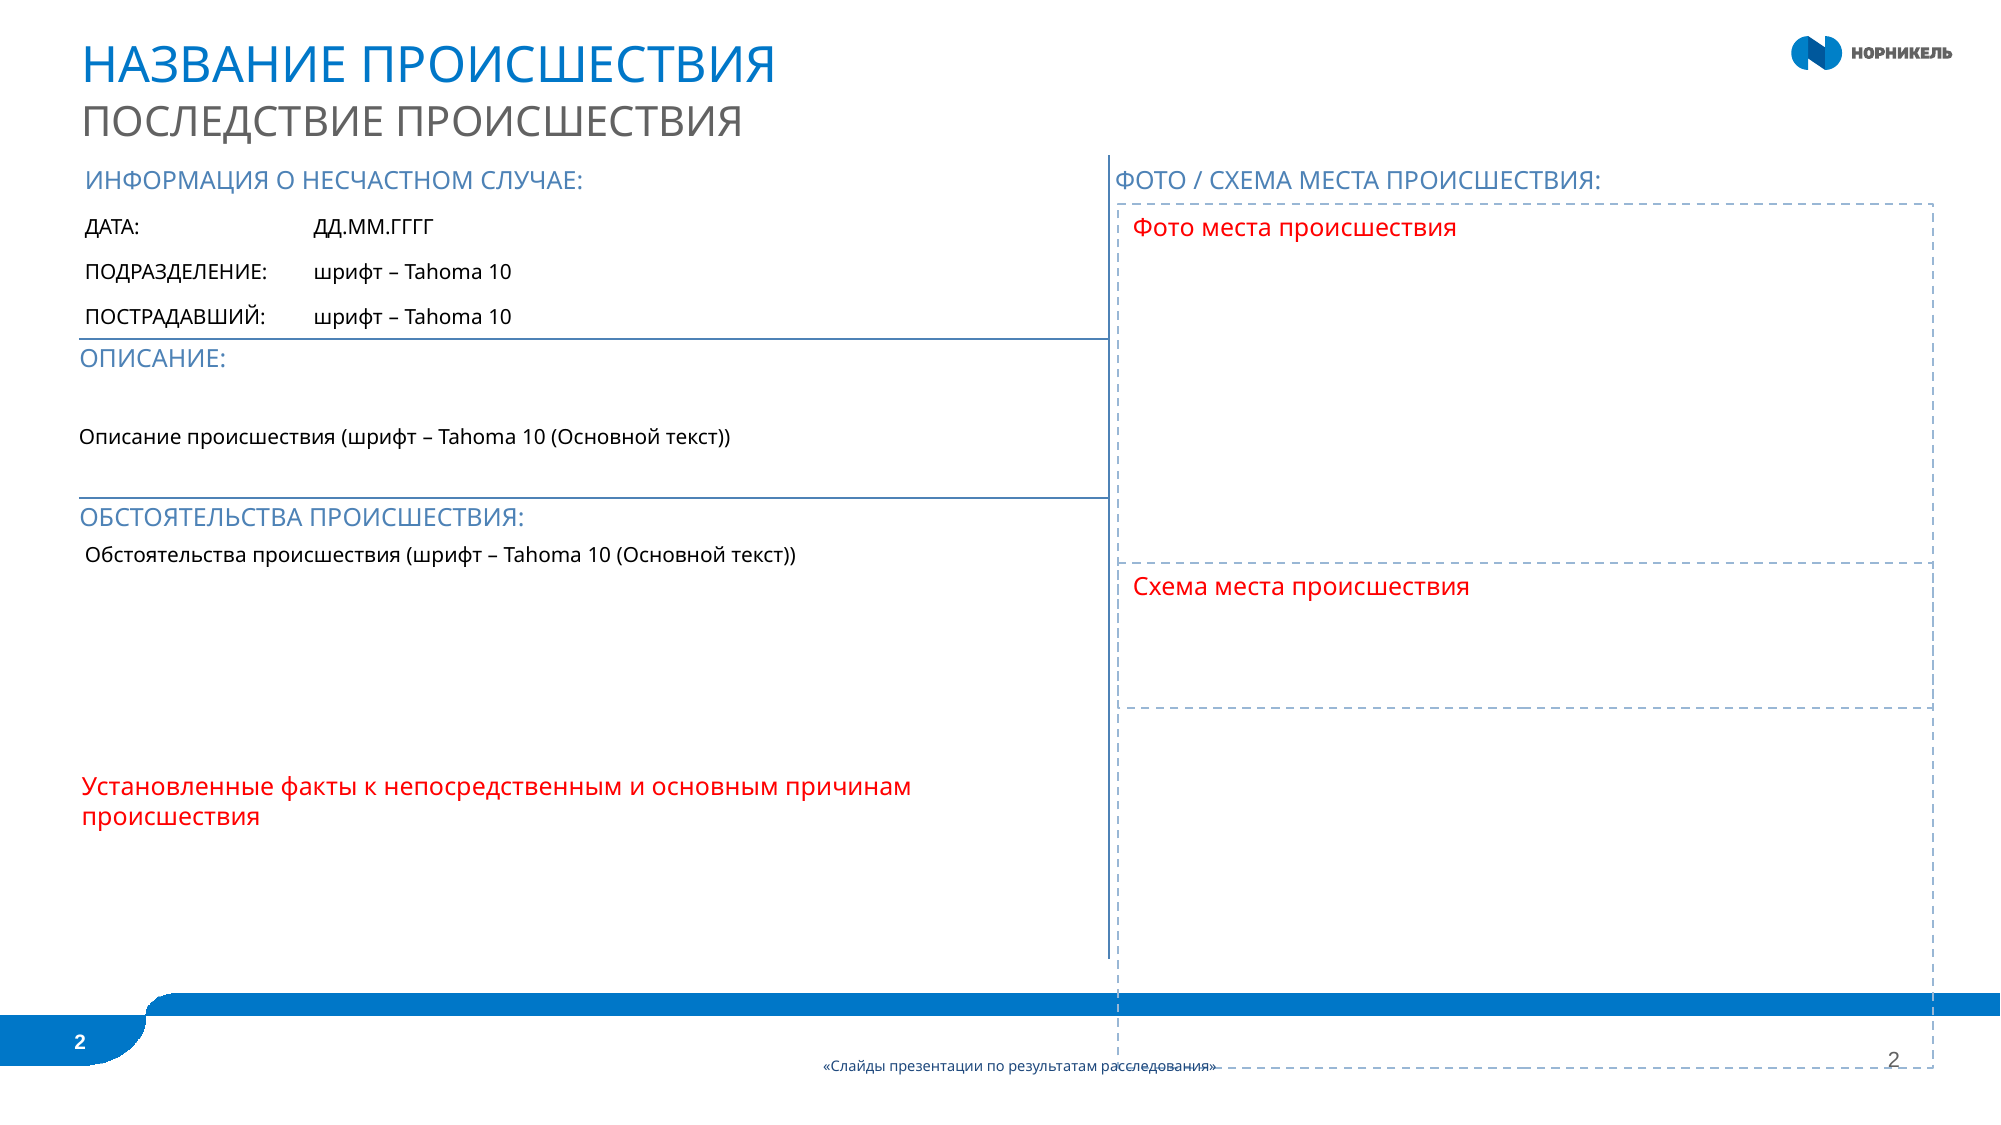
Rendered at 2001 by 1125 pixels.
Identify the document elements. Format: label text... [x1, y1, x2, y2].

table_cell ОПИСАНИЕ: [79, 340, 1108, 375]
table_cell Обстоятельства происшествия (шрифт – Tahoma 10 (Основной текст)) [79, 534, 1108, 959]
text_box «Слайды презентации по результатам расследования» [520, 1049, 1520, 1082]
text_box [1790, 35, 1953, 71]
text_box ПОСЛЕДСТВИЕ ПРОИСШЕСТВИЯ [81, 100, 1573, 146]
text_box Фото места происшествия [1118, 203, 1933, 563]
text_box НАЗВАНИЕ ПРОИСШЕСТВИЯ [81, 39, 1573, 94]
slide_number 2 [1872, 1038, 1993, 1098]
table_cell ДД.ММ.ГГГГ [308, 204, 1108, 249]
table_cell Описание происшествия (шрифт – Tahoma 10 (Основной текст)) [79, 375, 1108, 497]
table_cell шрифт – Tahoma 10 [308, 249, 1108, 294]
table_cell шрифт – Tahoma 10 [308, 294, 1108, 338]
table_cell ПОДРАЗДЕЛЕНИЕ: [79, 249, 308, 294]
table_cell ДАТА: [79, 204, 308, 249]
table_header ИНФОРМАЦИЯ О НЕСЧАСТНОМ СЛУЧАЕ: [79, 155, 1108, 204]
text_box Установленные факты к непосредственным и основным причинам происшествия [66, 763, 1067, 838]
table_cell ПОСТРАДАВШИЙ: [79, 294, 308, 338]
table_cell ОБСТОЯТЕЛЬСТВА ПРОИСШЕСТВИЯ: [79, 499, 1108, 534]
table_cell [1110, 204, 1118, 959]
text_box Схема места происшествия [1118, 563, 1933, 1068]
table_header ФОТО / СХЕМА МЕСТА ПРОИСШЕСТВИЯ: [1110, 155, 1929, 204]
picture [0, 909, 2000, 1125]
